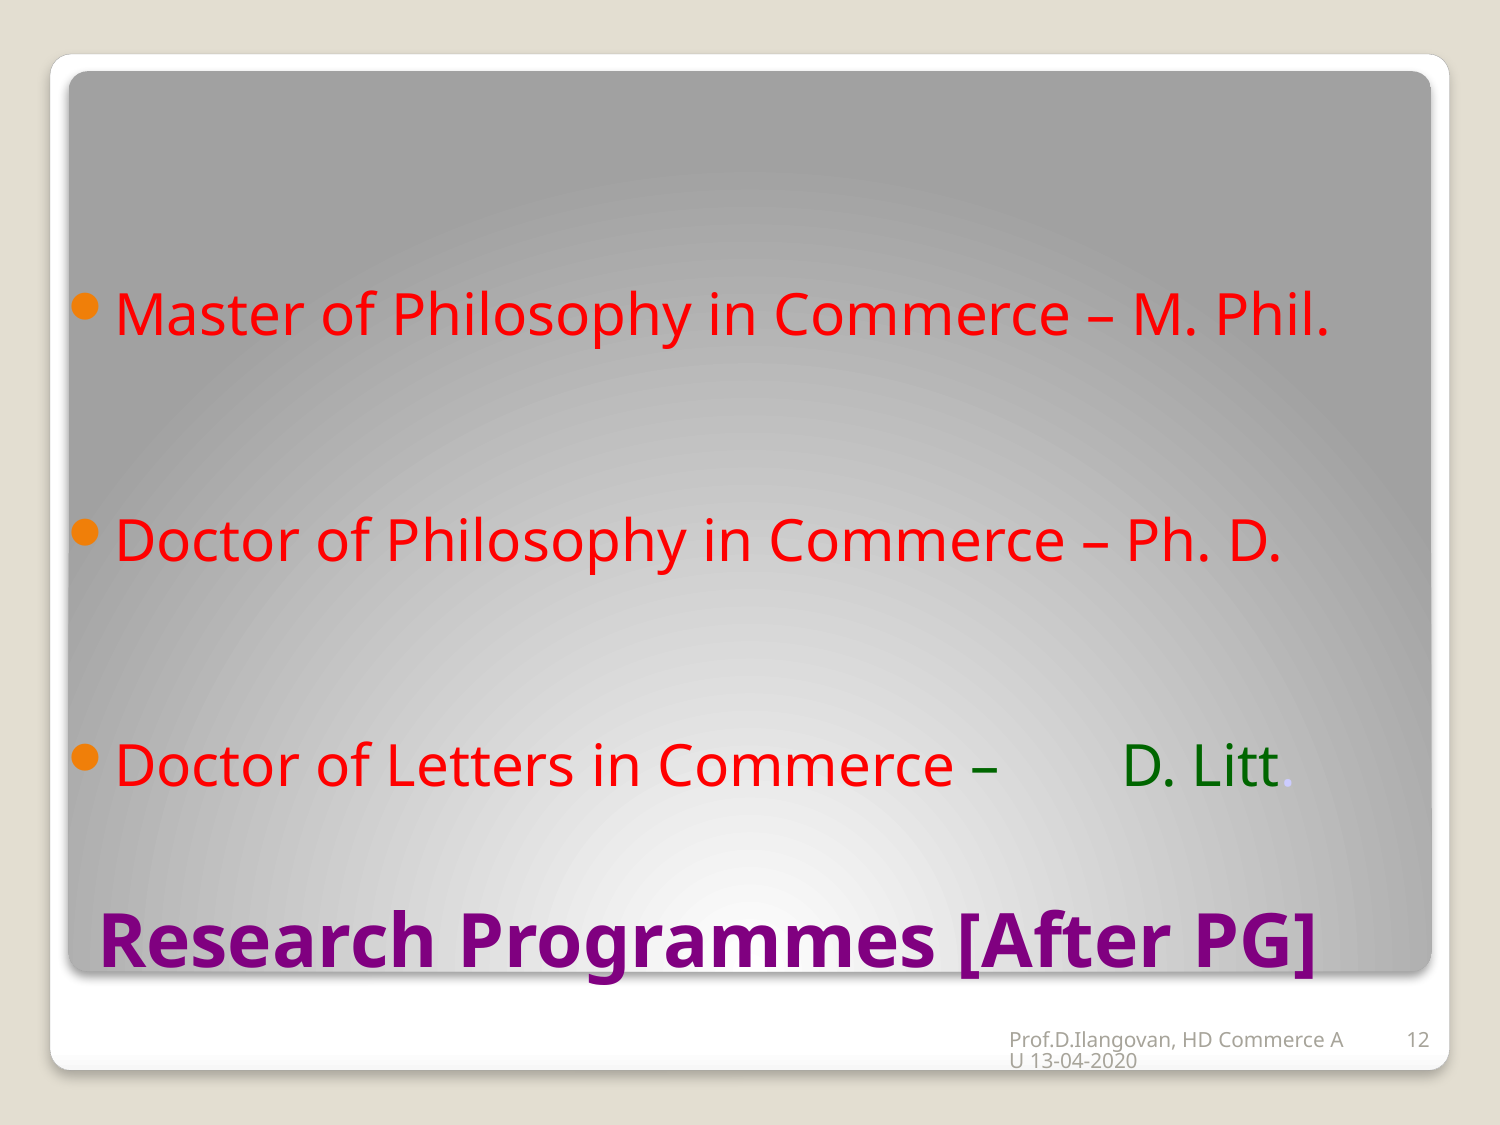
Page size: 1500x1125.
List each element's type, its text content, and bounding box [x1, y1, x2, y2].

title Research Programmes [After PG] [82, 825, 1425, 990]
footer Prof.D.Ilangovan, HD Commerce AU 13-04-2020 [994, 1002, 1370, 1063]
list Master of Philosophy in Commerce – M. Phil. Doctor of Philosophy in Commerce – Ph. D. Doctor of Letters in Commerce – D. Litt. [37, 262, 1463, 825]
slide_number 12 [1370, 1002, 1445, 1063]
